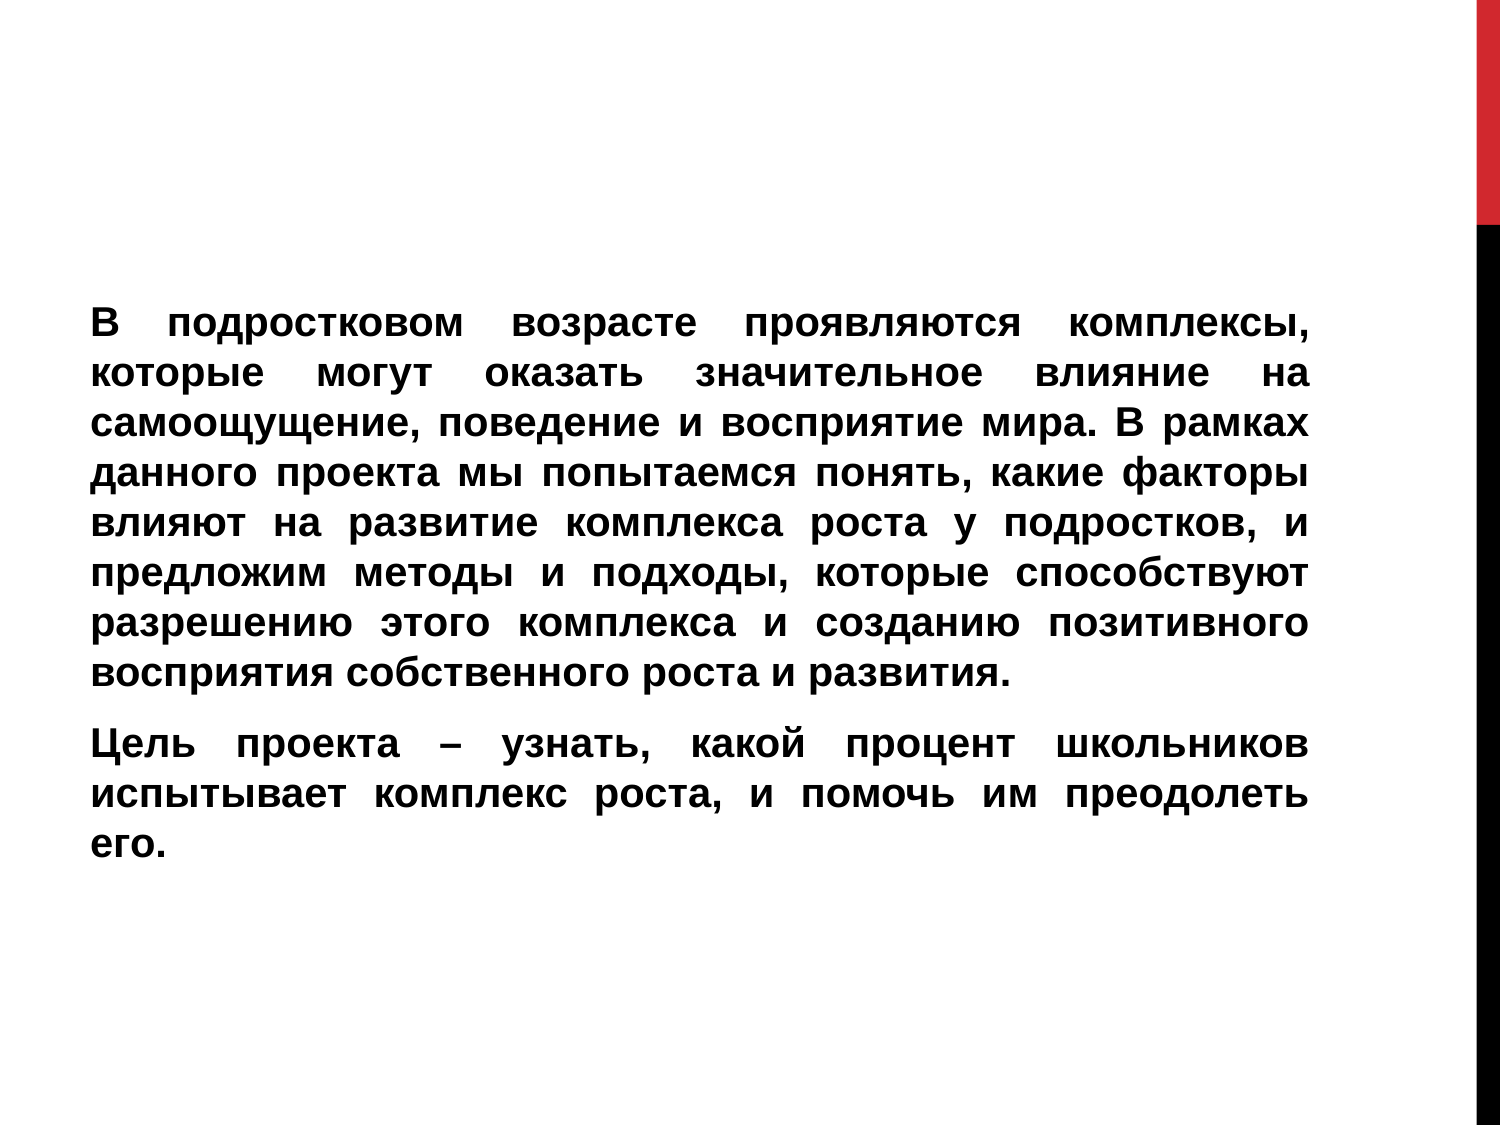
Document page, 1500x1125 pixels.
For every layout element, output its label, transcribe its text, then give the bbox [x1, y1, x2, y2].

list В подростковом возрасте проявляются комплексы, которые могут оказать значительное влияние на самоощущение, поведение и восприятие мира. В рамках данного проекта мы попытаемся понять, какие факторы влияют на развитие комплекса роста у подростков, и предложим методы и подходы, которые способствуют разрешению этого комплекса и созданию позитивного восприятия собственного роста и развития. Цель проекта – узнать, какой процент школьников испытывает комплекс роста, и помочь им преодолеть его. [75, 287, 1325, 1005]
